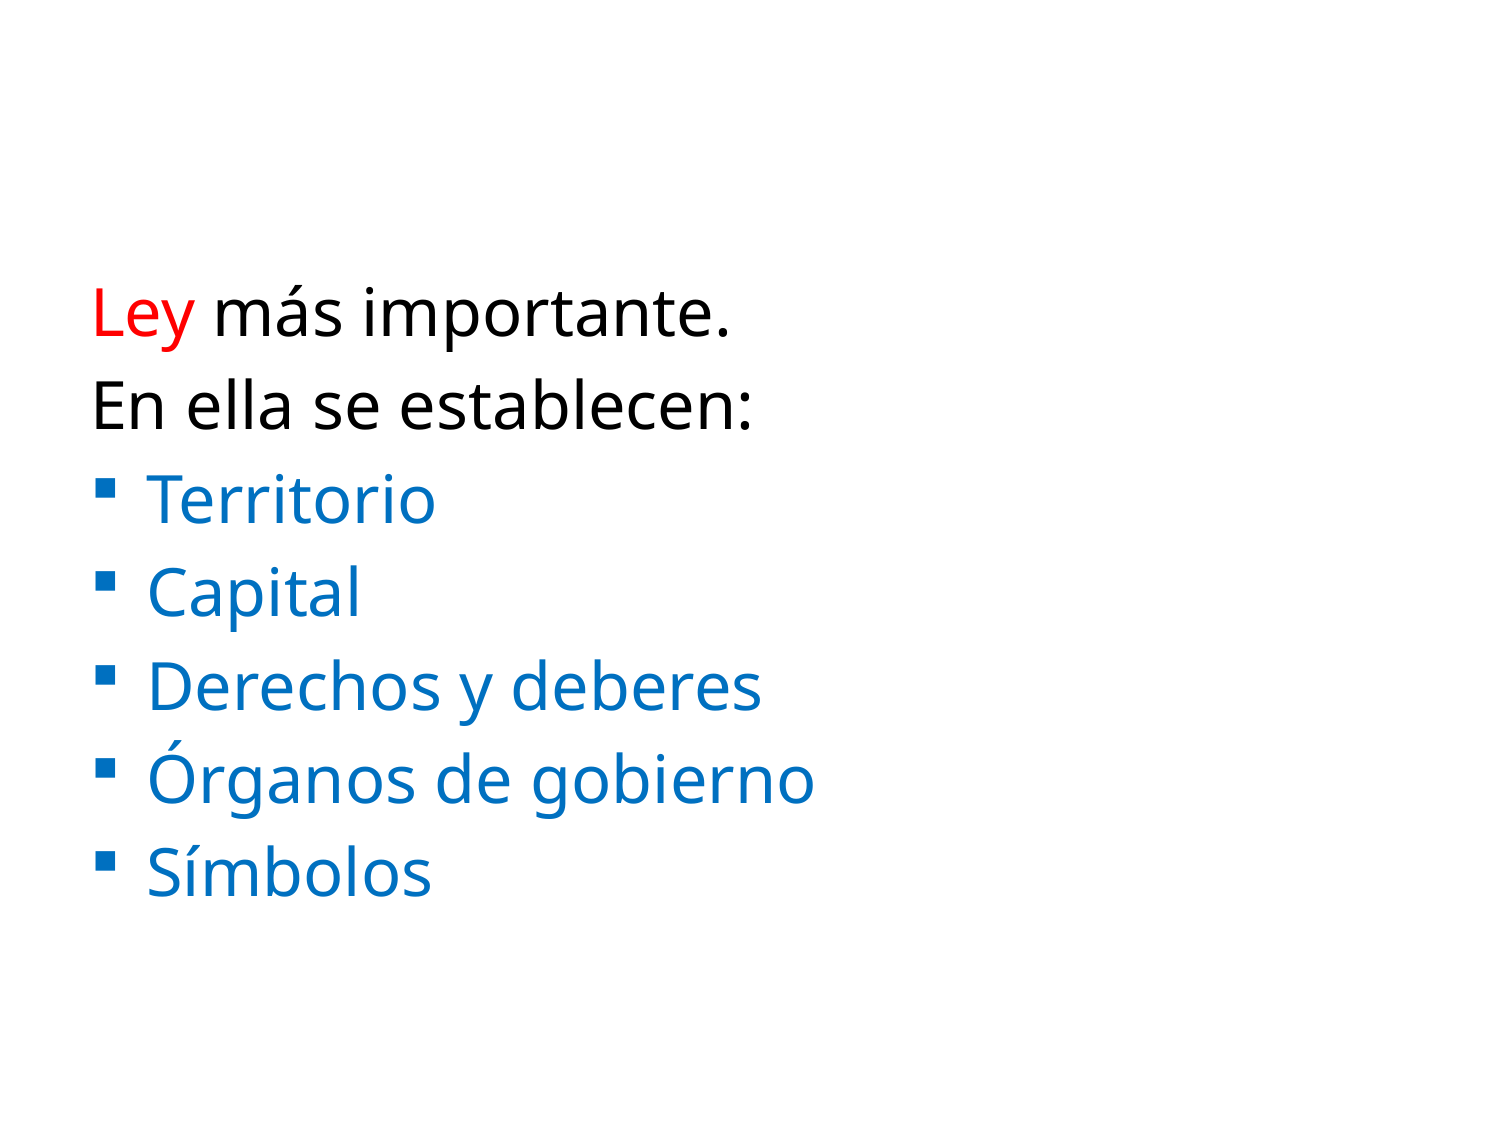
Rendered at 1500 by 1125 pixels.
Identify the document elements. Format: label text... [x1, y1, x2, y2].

list Ley más importante. En ella se establecen: Territorio Capital Derechos y deberes Órganos de gobierno Símbolos [75, 262, 1425, 1005]
